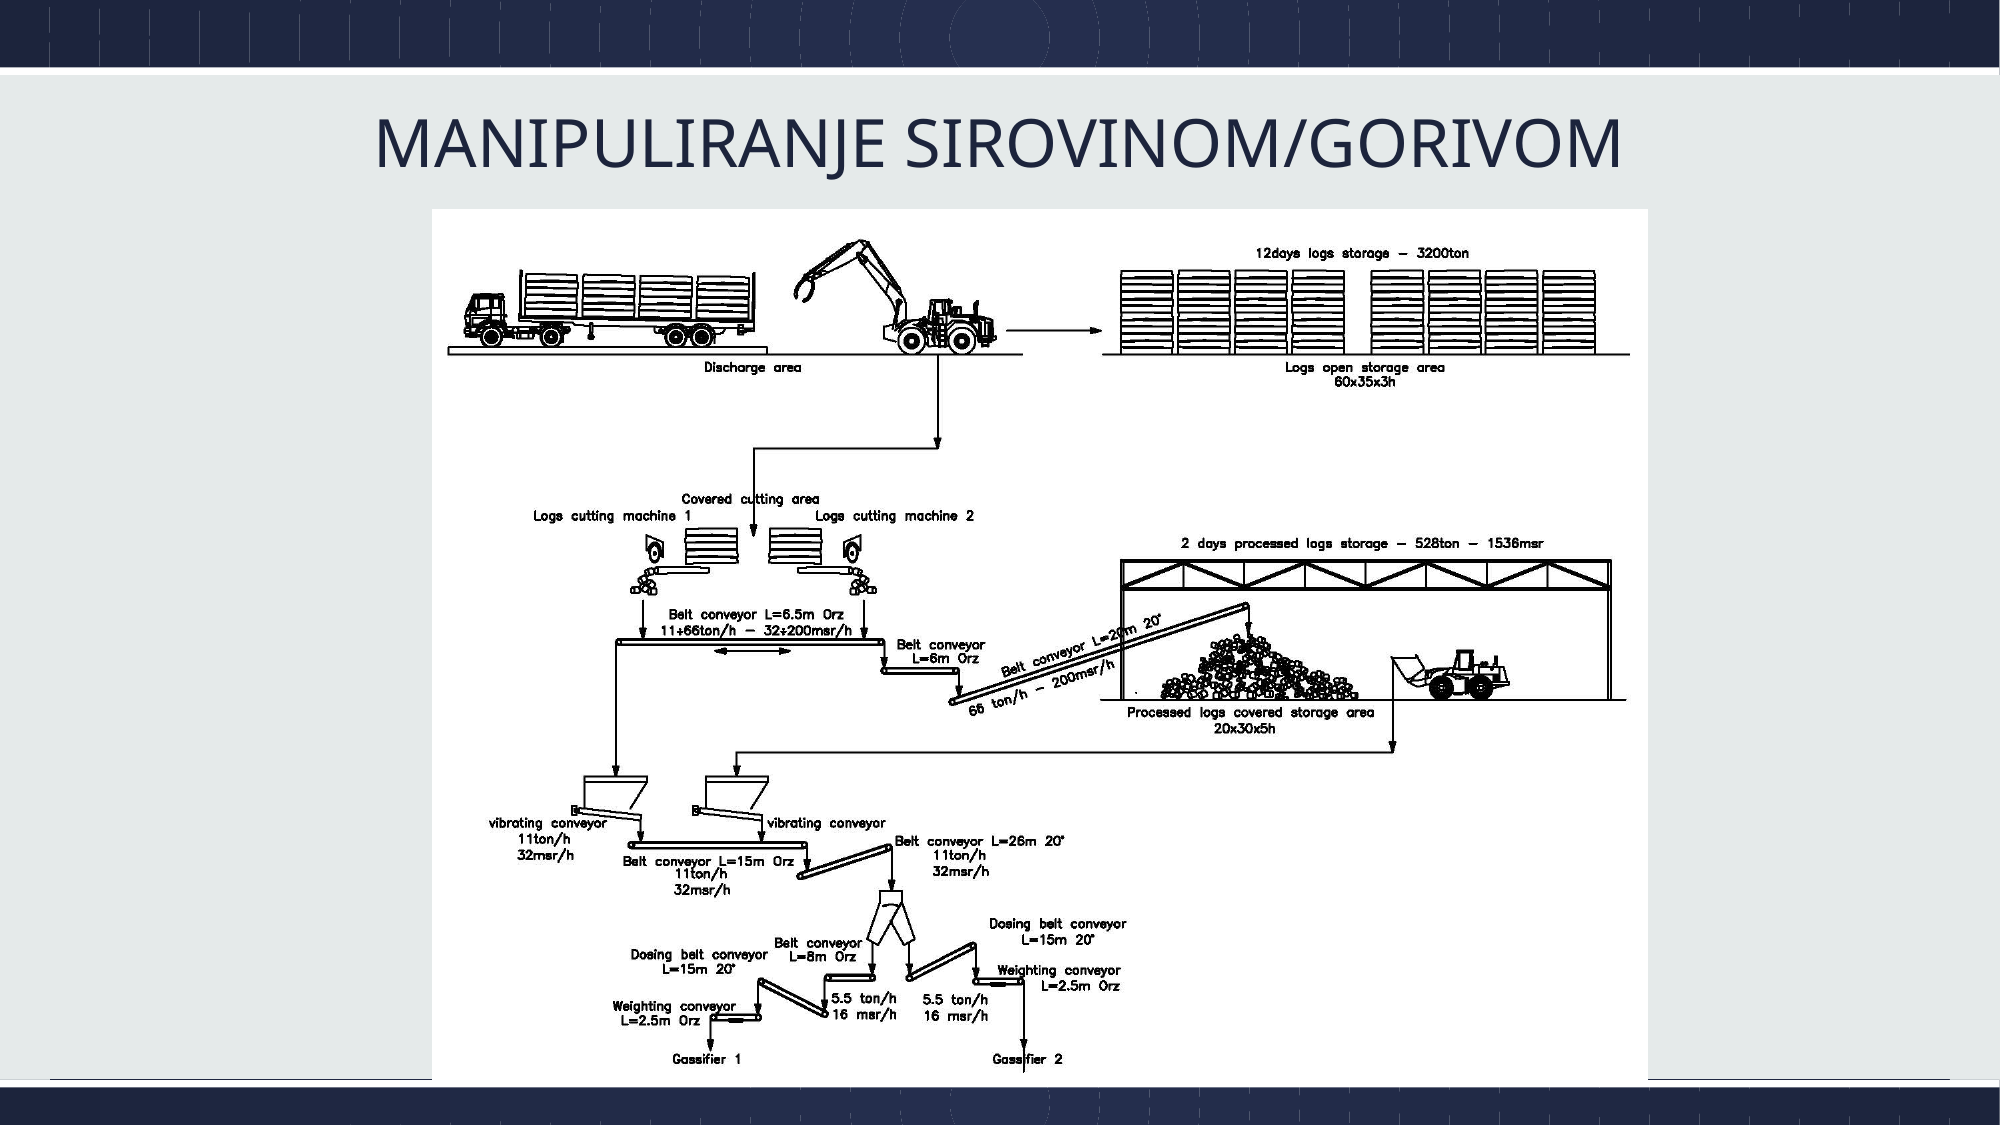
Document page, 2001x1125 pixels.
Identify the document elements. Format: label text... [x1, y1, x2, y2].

picture [432, 209, 1648, 1082]
title MANIPULIRANJE SIROVINOM/GORIVOM [249, 83, 1750, 190]
